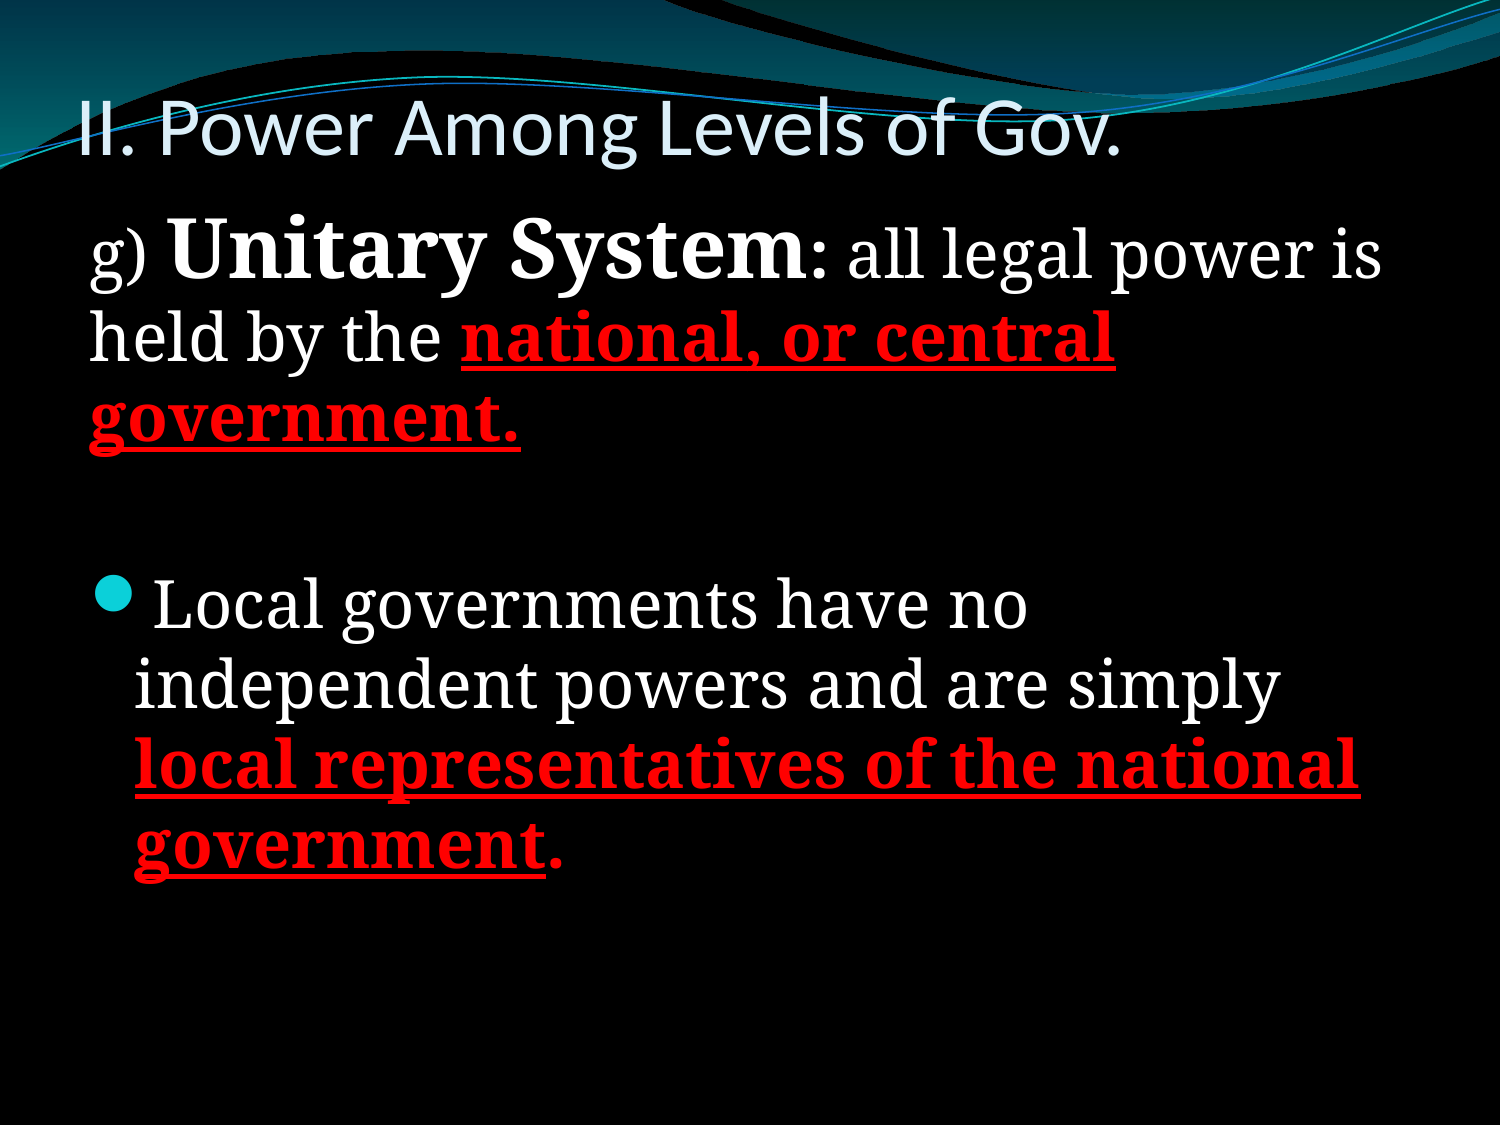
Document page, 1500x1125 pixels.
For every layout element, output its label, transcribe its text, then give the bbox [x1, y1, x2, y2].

title II. Power Among Levels of Gov. [75, 62, 1425, 172]
list g) Unitary System: all legal power is held by the national, or central government. Local governments have no independent powers and are simply local representatives of the national government. [75, 187, 1425, 1038]
